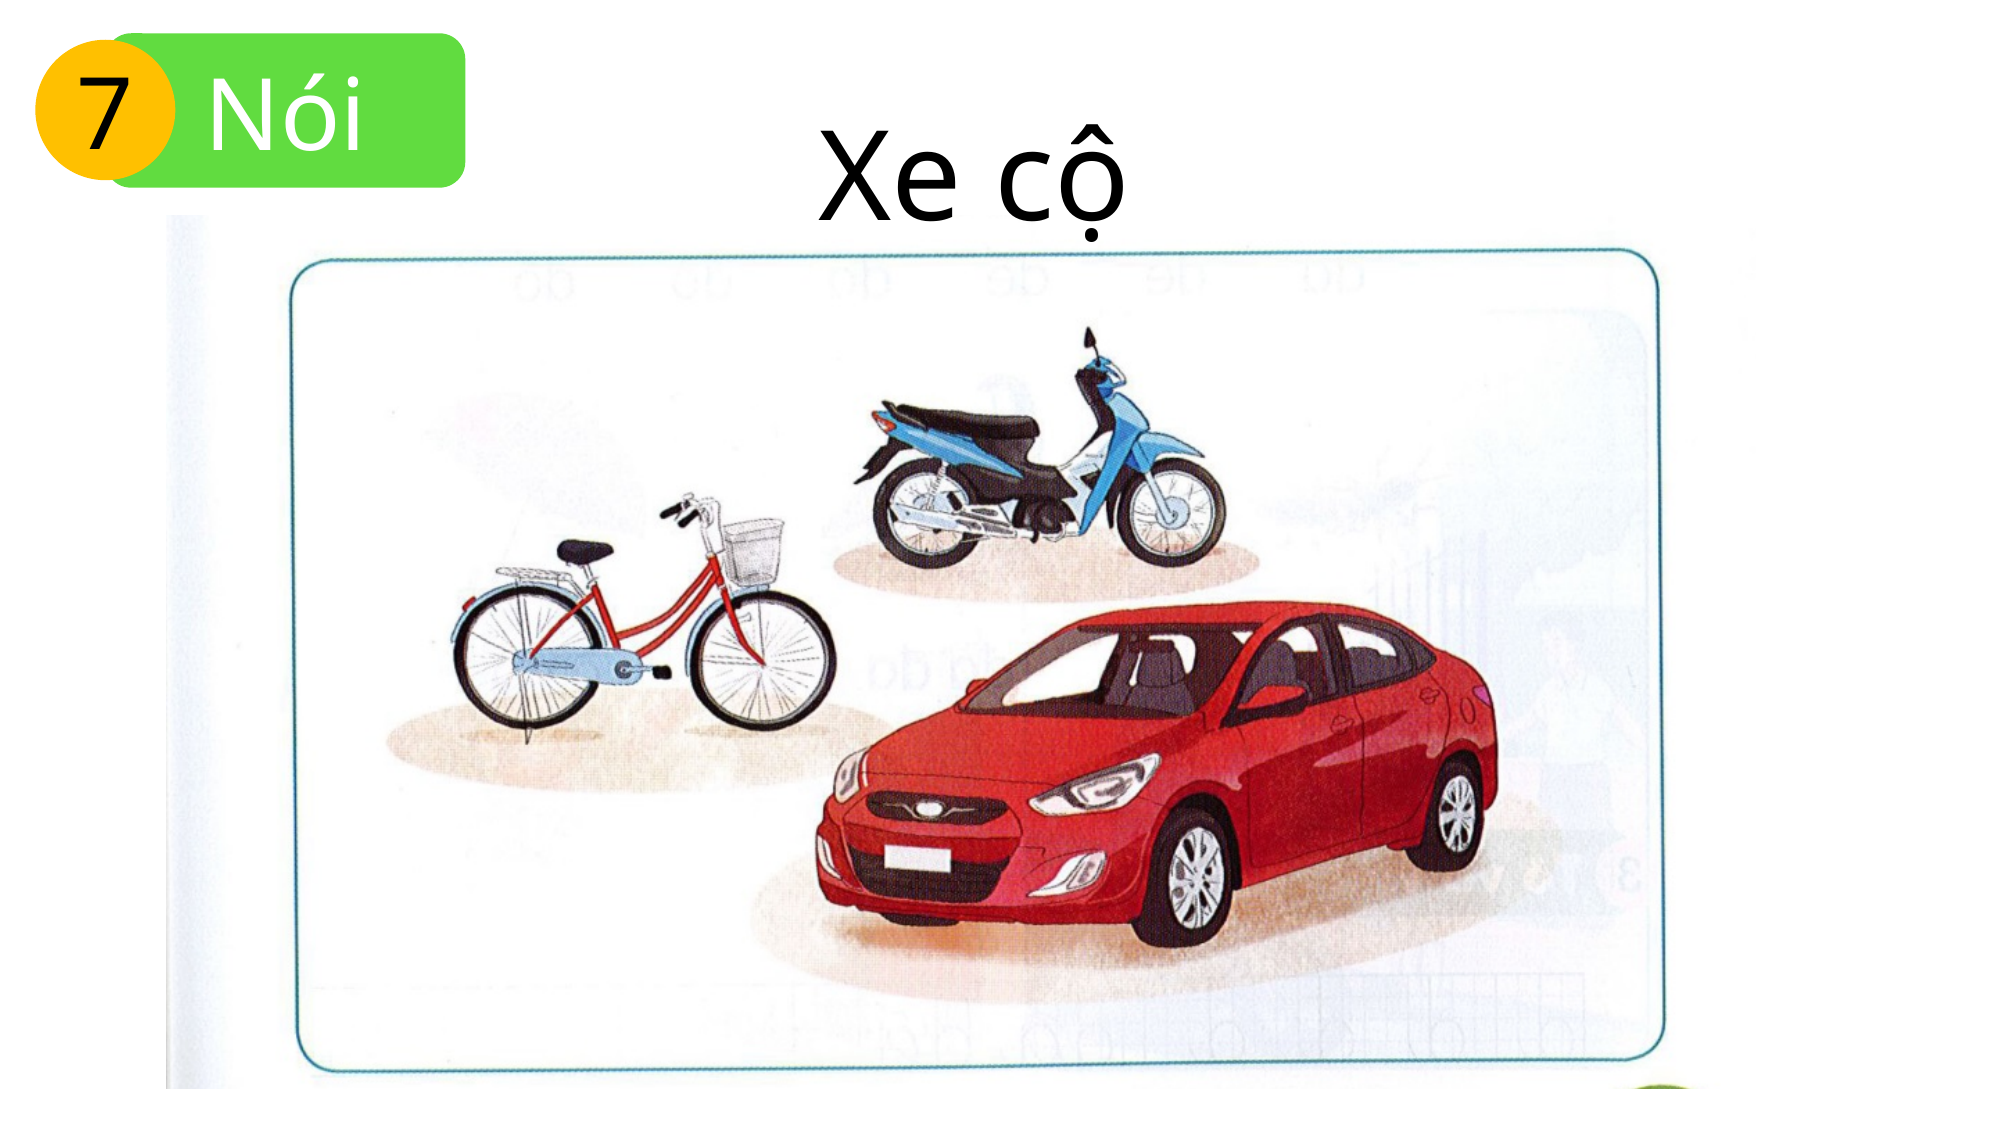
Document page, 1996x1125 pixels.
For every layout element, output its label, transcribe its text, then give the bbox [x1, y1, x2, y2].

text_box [35, 33, 466, 188]
picture [147, 215, 1757, 1089]
text_box Xe cộ [684, 126, 1265, 214]
